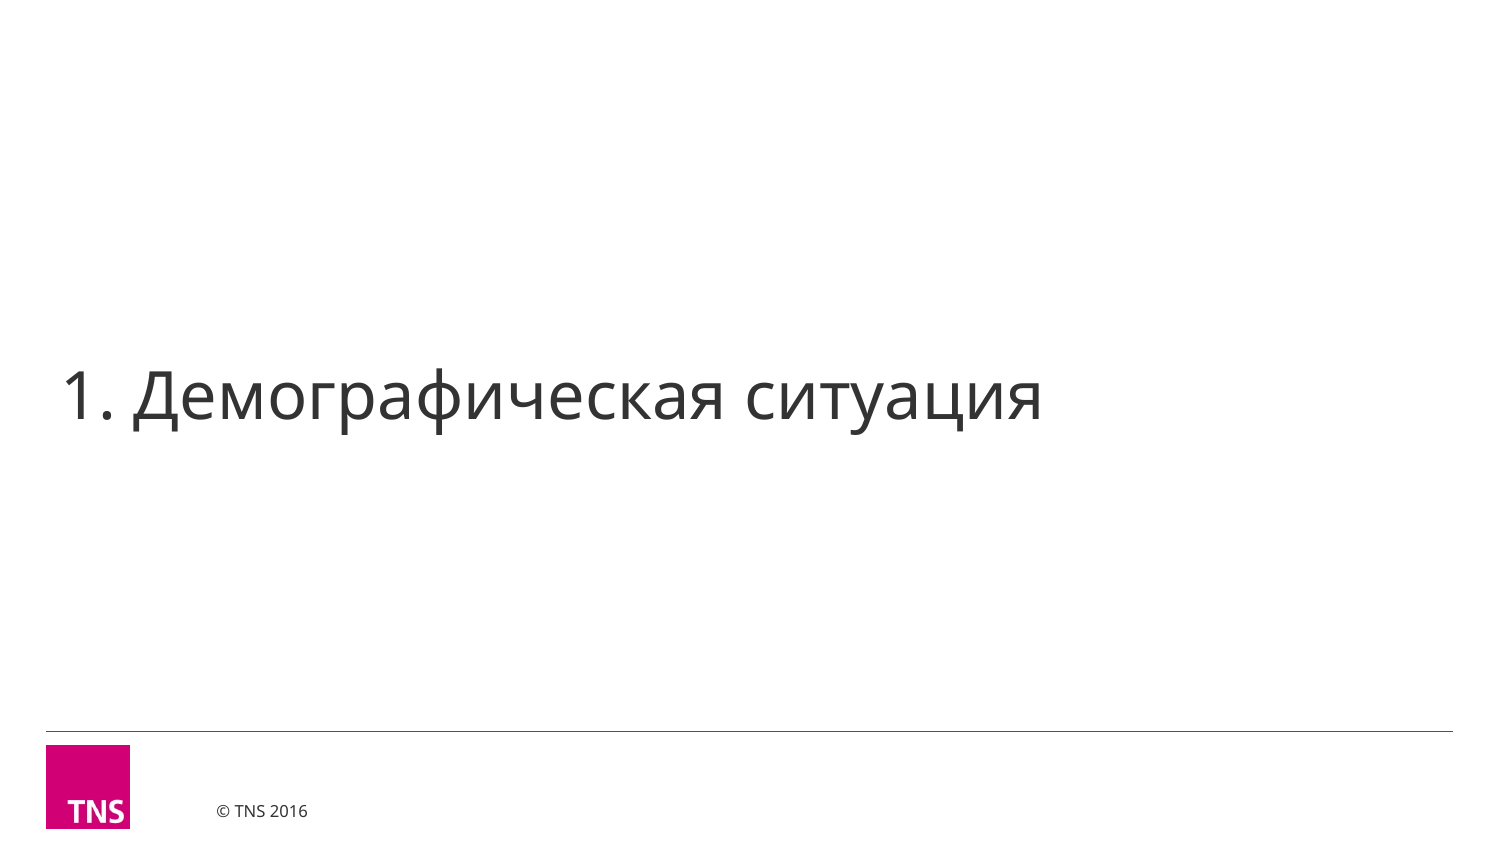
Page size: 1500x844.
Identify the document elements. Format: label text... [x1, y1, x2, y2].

picture [46, 745, 130, 829]
title 1. Демографическая ситуация [15, 318, 1500, 452]
